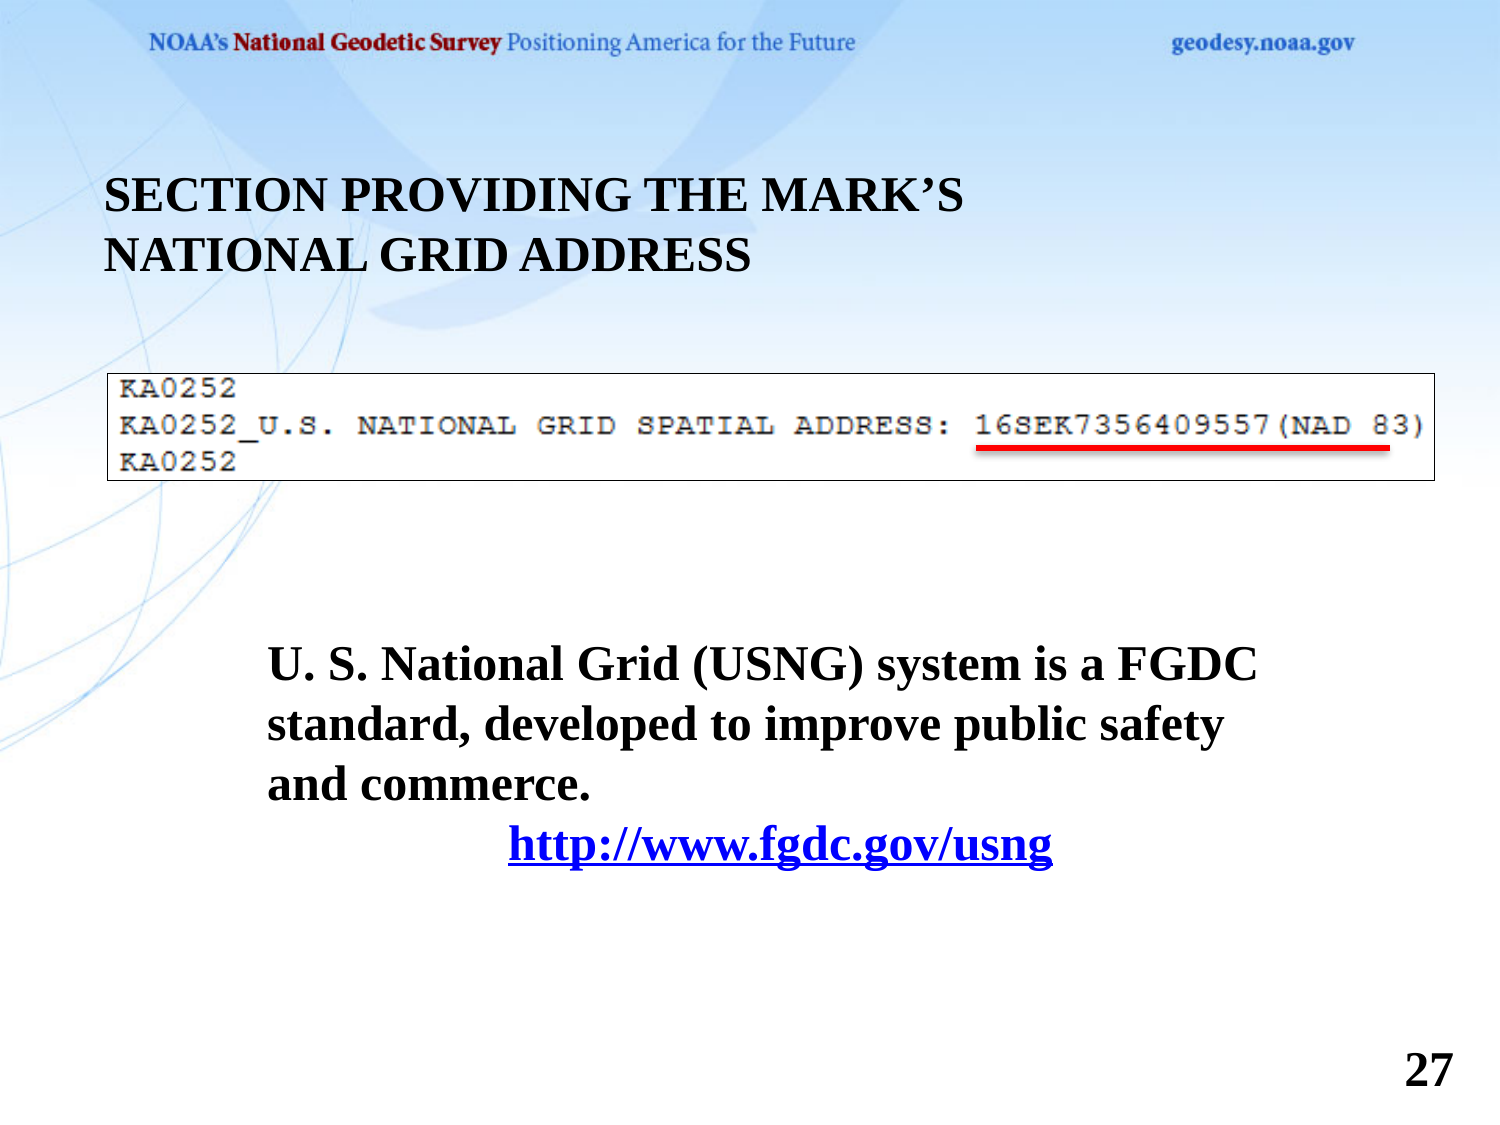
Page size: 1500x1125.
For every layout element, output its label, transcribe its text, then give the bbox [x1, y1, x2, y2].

text_box SECTION PROVIDING THE MARK’S NATIONAL GRID ADDRESS [88, 154, 1270, 289]
picture [0, 0, 1500, 1125]
text_box U. S. National Grid (USNG) system is a FGDC standard, developed to improve public safety and commerce. http://www.fgdc.gov/usng [252, 622, 1309, 938]
text_box 27 [1389, 1029, 1493, 1104]
